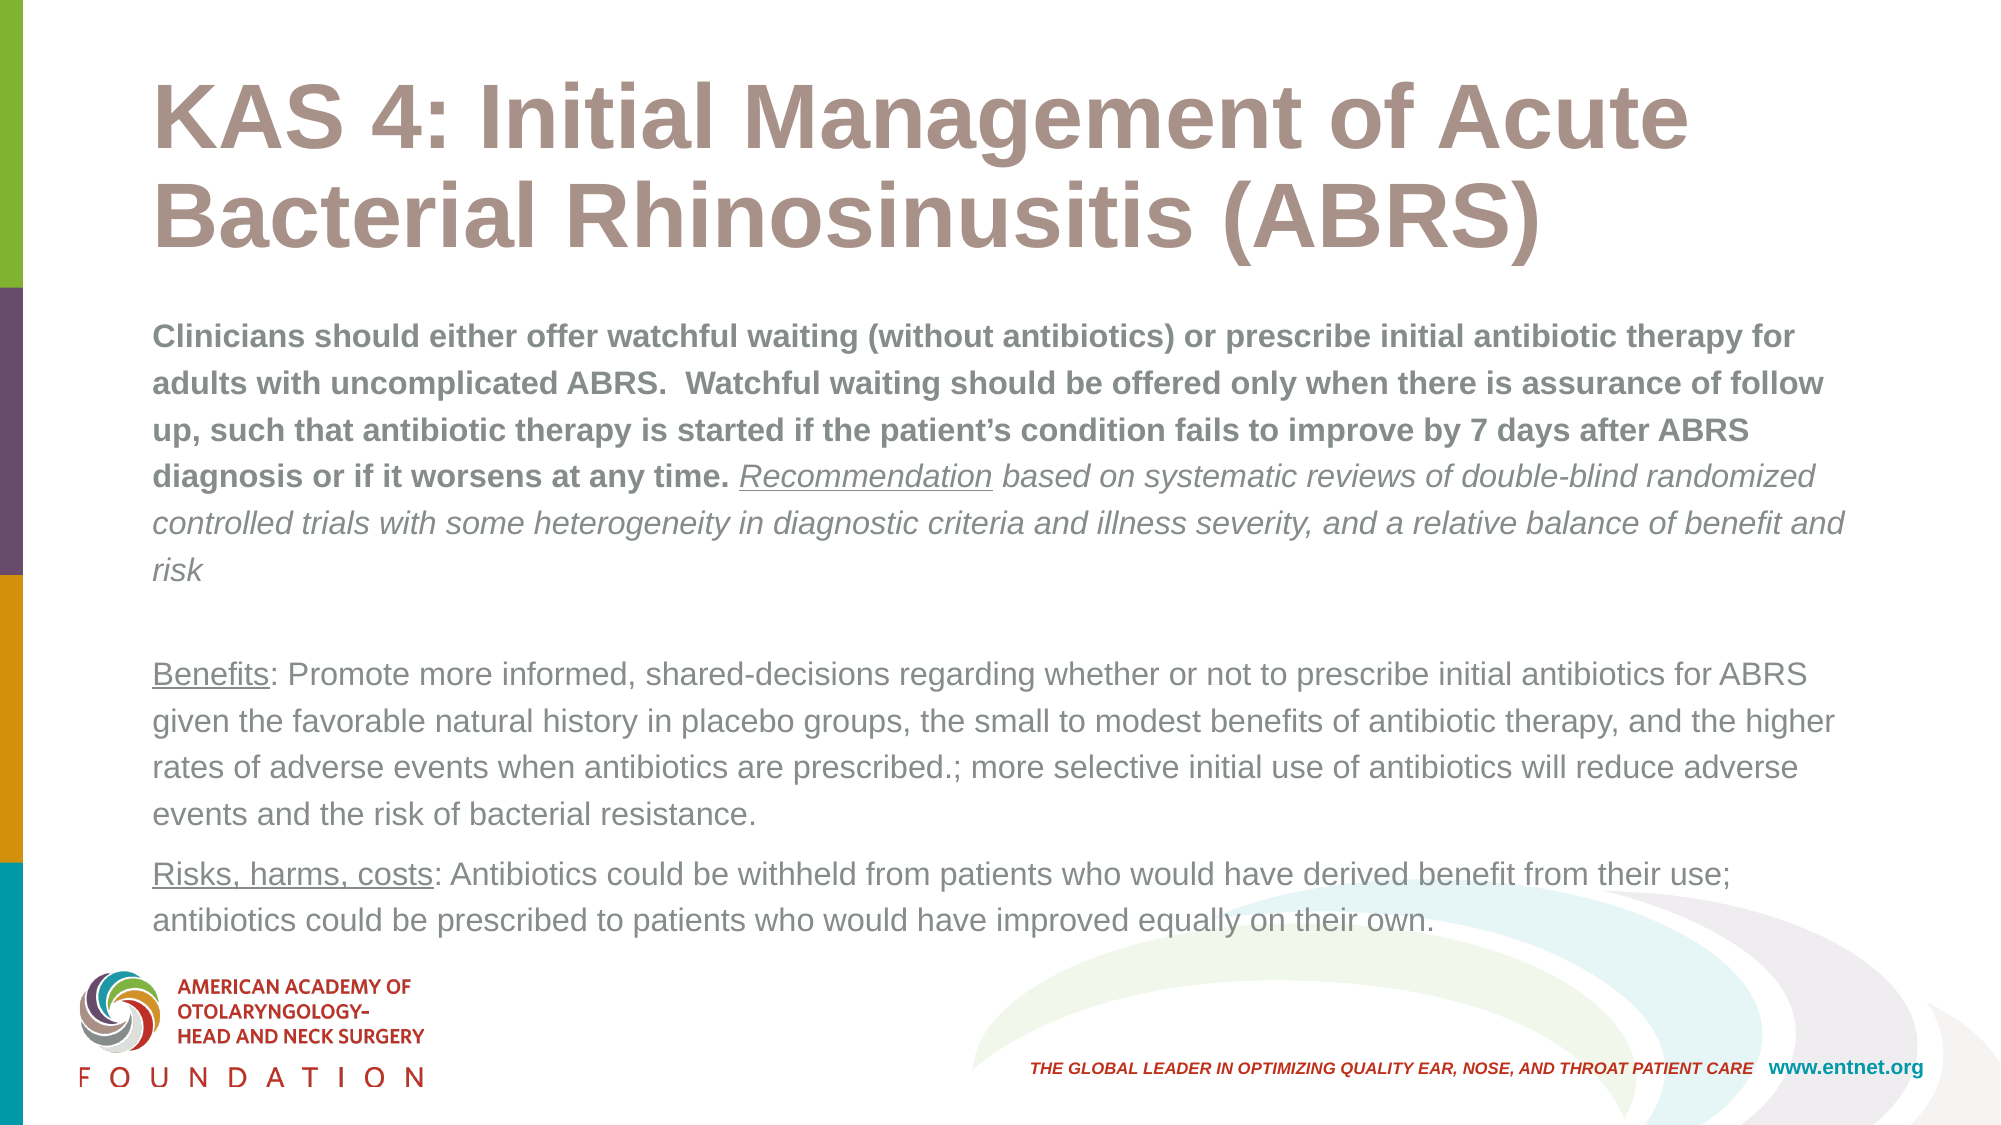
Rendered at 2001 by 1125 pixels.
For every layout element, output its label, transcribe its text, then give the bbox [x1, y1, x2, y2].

list Clinicians should either offer watchful waiting (without antibiotics) or prescribe initial antibiotic therapy for adults with uncomplicated ABRS. Watchful waiting should be offered only when there is assurance of follow up, such that antibiotic therapy is started if the patient’s condition fails to improve by 7 days after ABRS diagnosis or if it worsens at any time. Recommendation based on systematic reviews of double-blind randomized controlled trials with some heterogeneity in diagnostic criteria and illness severity, and a relative balance of benefit and risk Benefits: Promote more informed, shared-decisions regarding whether or not to prescribe initial antibiotics for ABRS given the favorable natural history in placebo groups, the small to modest benefits of antibiotic therapy, and the higher rates of adverse events when antibiotics are prescribed.; more selective initial use of antibiotics will reduce adverse events and the risk of bacterial resistance. Risks, harms, costs: Antibiotics could be withheld from patients who would have derived benefit from their use; antibiotics could be prescribed to patients who would have improved equally on their own. [137, 299, 1863, 949]
title KAS 4: Initial Management of Acute Bacterial Rhinosinusitis (ABRS) [137, 59, 1863, 278]
picture [965, 780, 2001, 1125]
